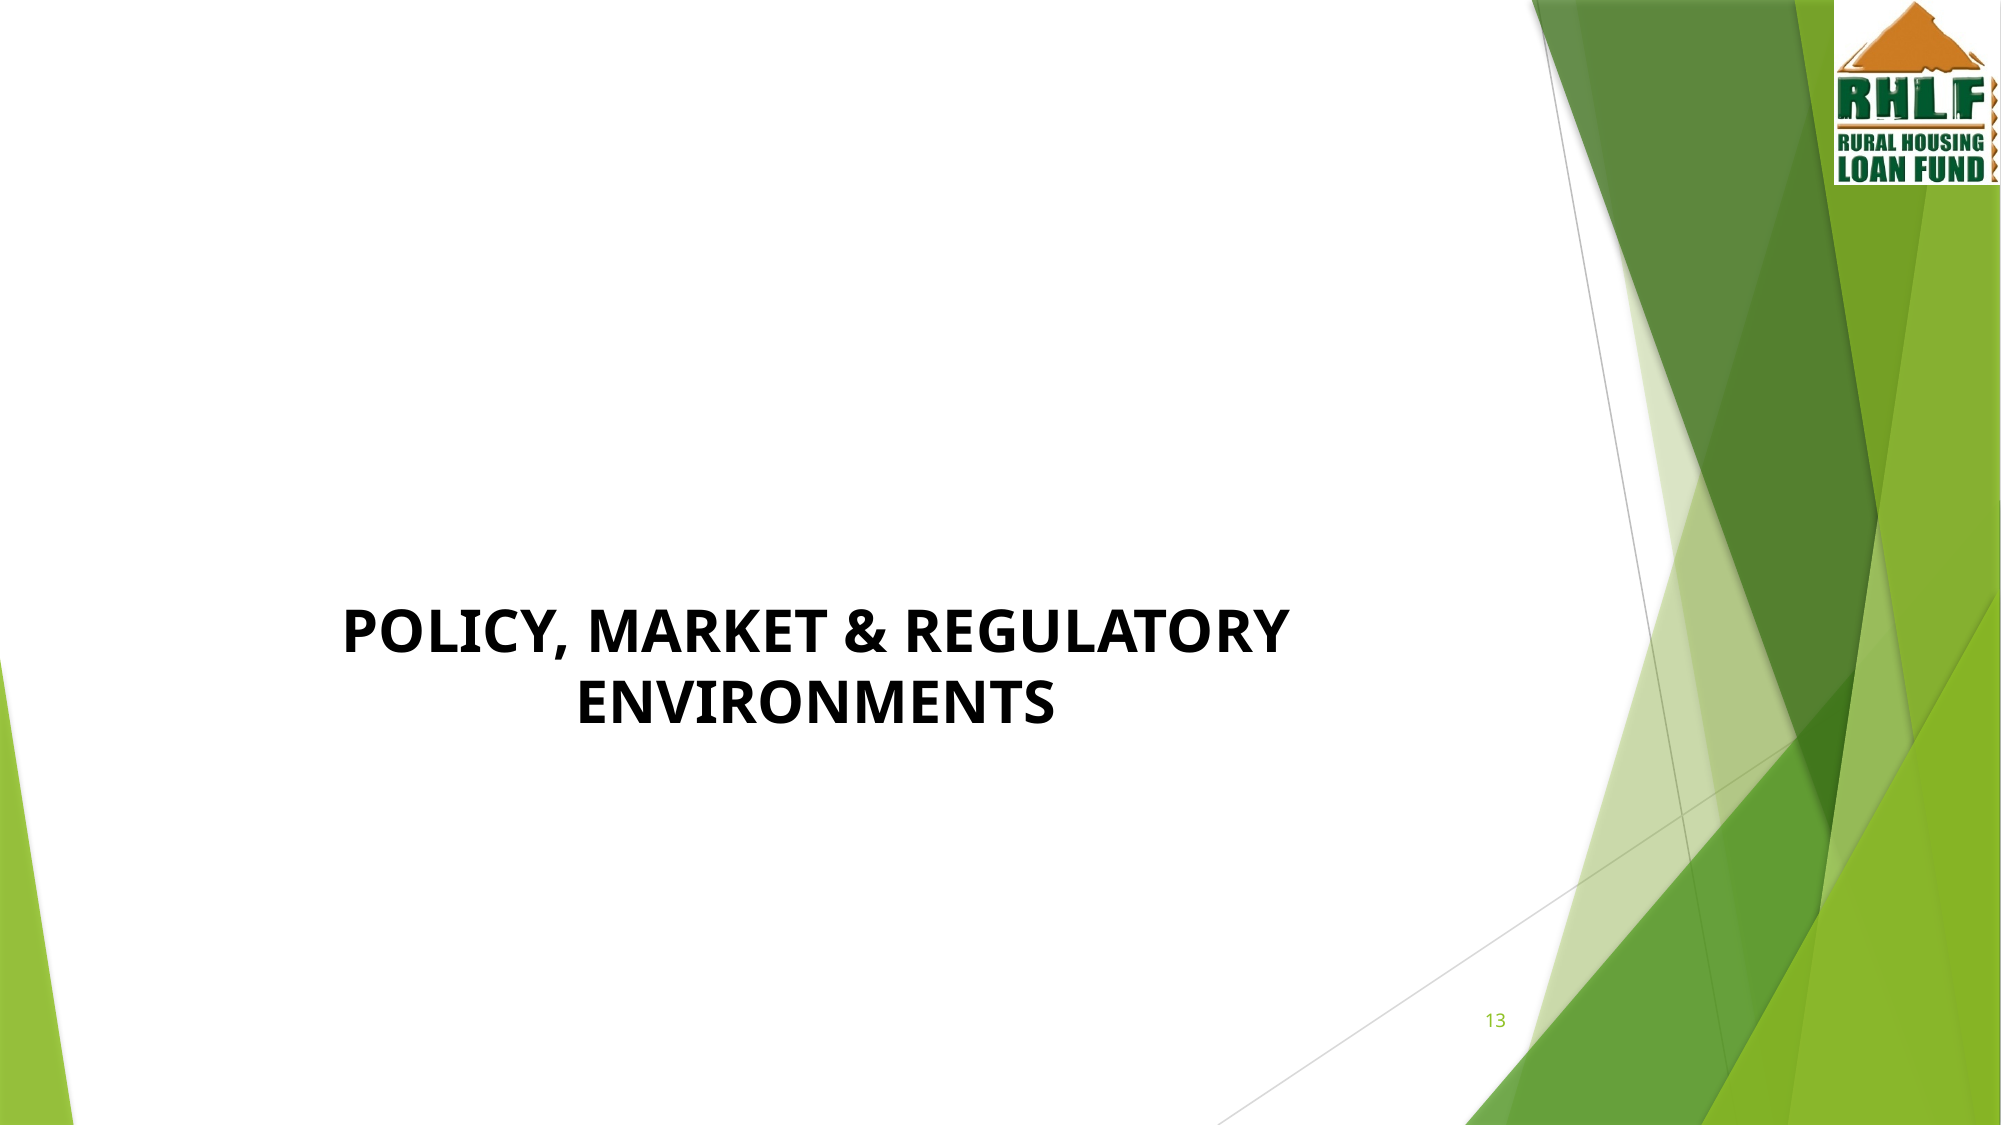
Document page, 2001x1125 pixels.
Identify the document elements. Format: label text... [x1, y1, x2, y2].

text_box [363, 209, 1639, 423]
slide_number 13 [1409, 991, 1522, 1051]
picture [1834, 0, 2000, 186]
title POLICY, MARKET & REGULATORY ENVIRONMENTS [111, 443, 1522, 743]
